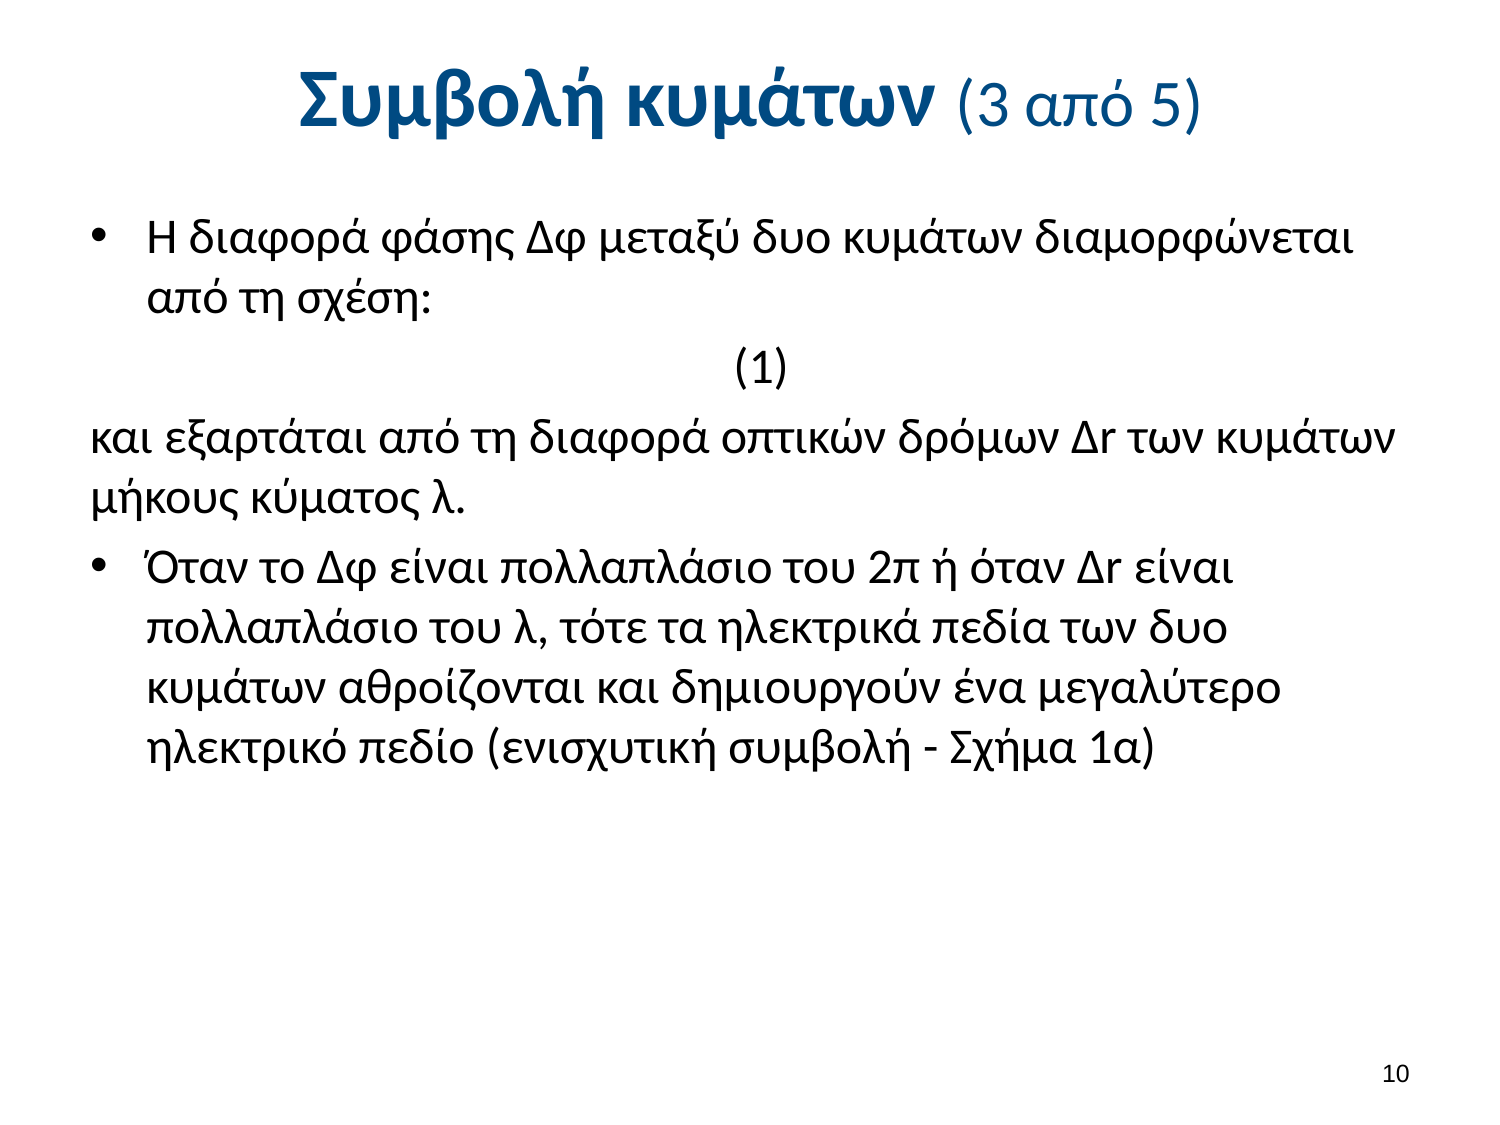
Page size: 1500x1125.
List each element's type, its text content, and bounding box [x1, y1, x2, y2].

title Συμβολή κυμάτων (3 από 5) [76, 19, 1427, 169]
slide_number 9 [1074, 1042, 1425, 1103]
